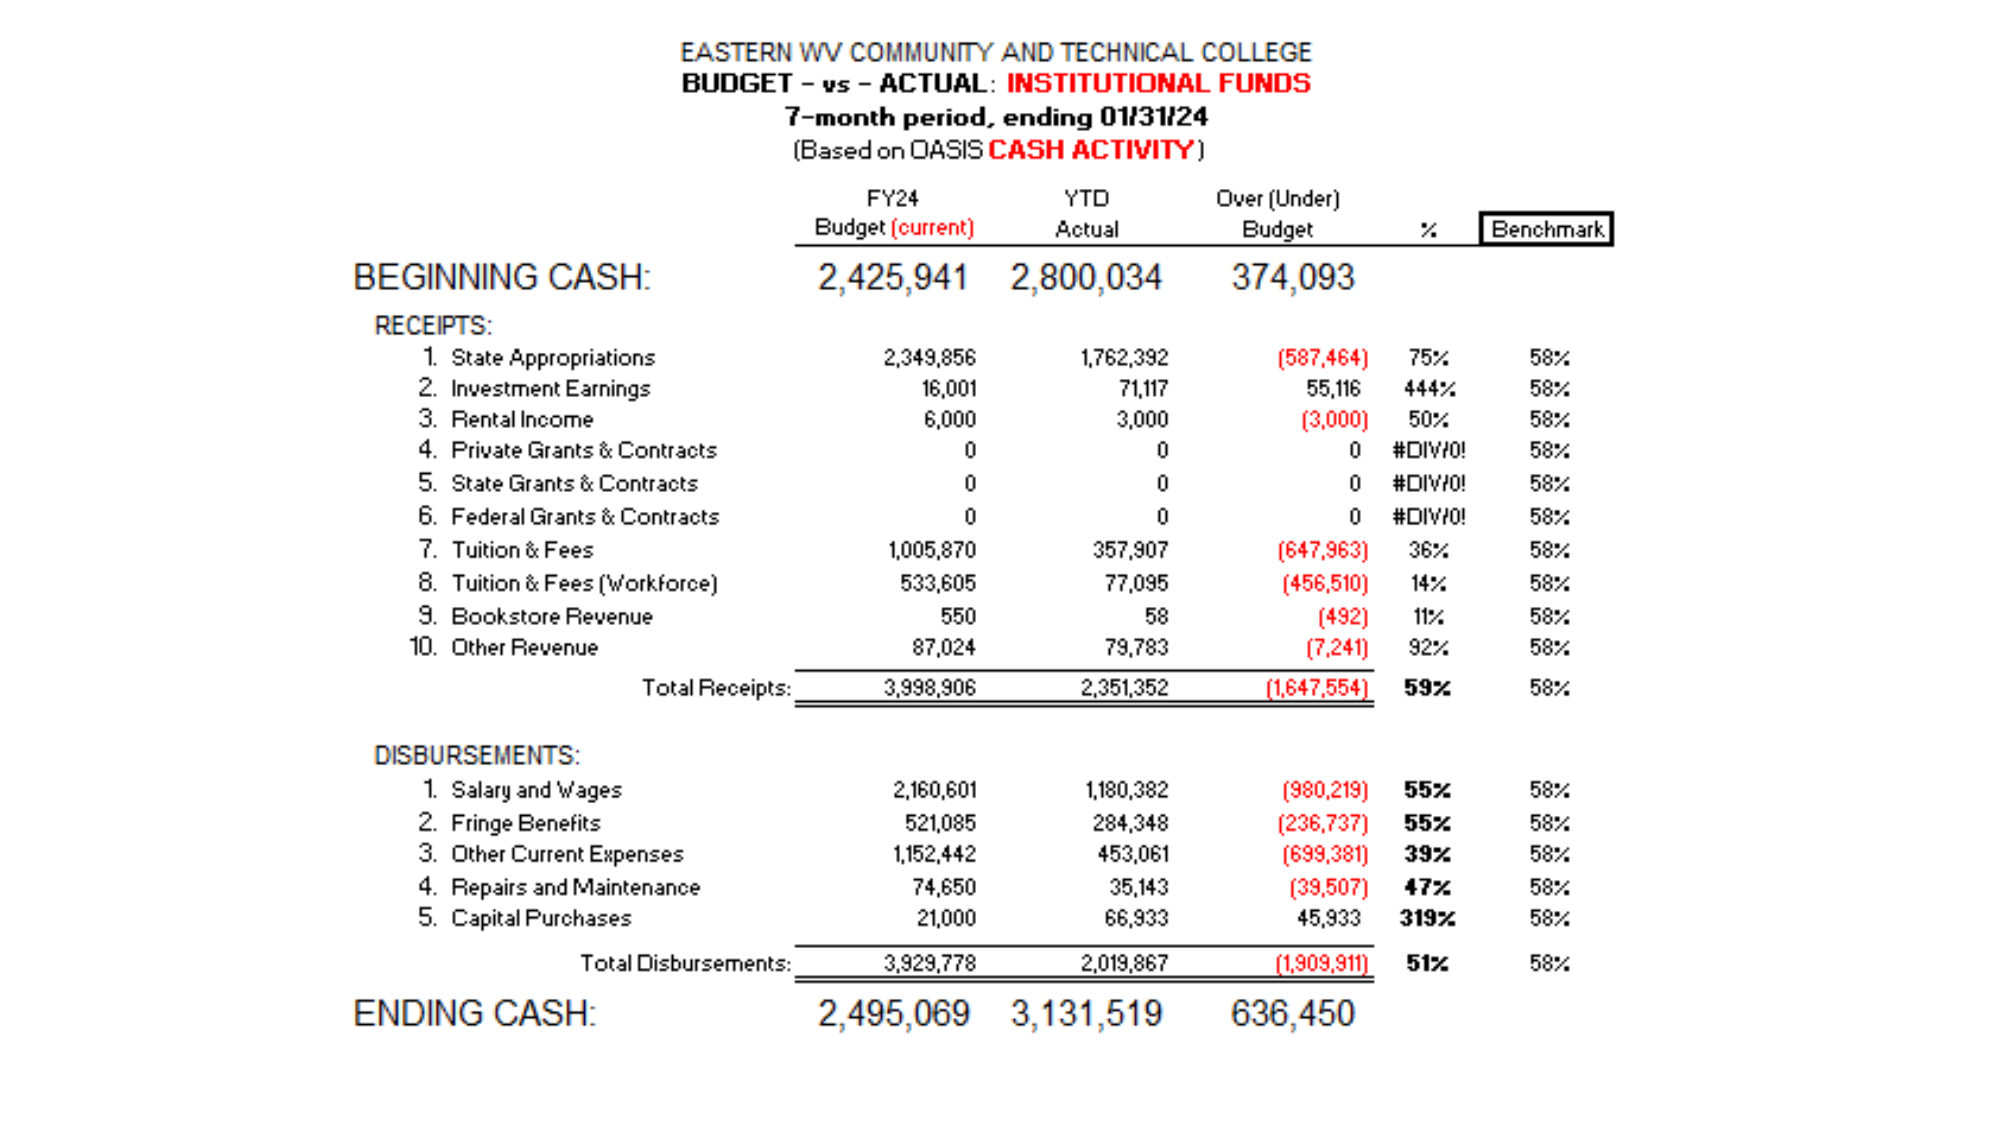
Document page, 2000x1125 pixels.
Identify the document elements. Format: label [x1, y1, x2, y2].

picture [349, 17, 1642, 1101]
